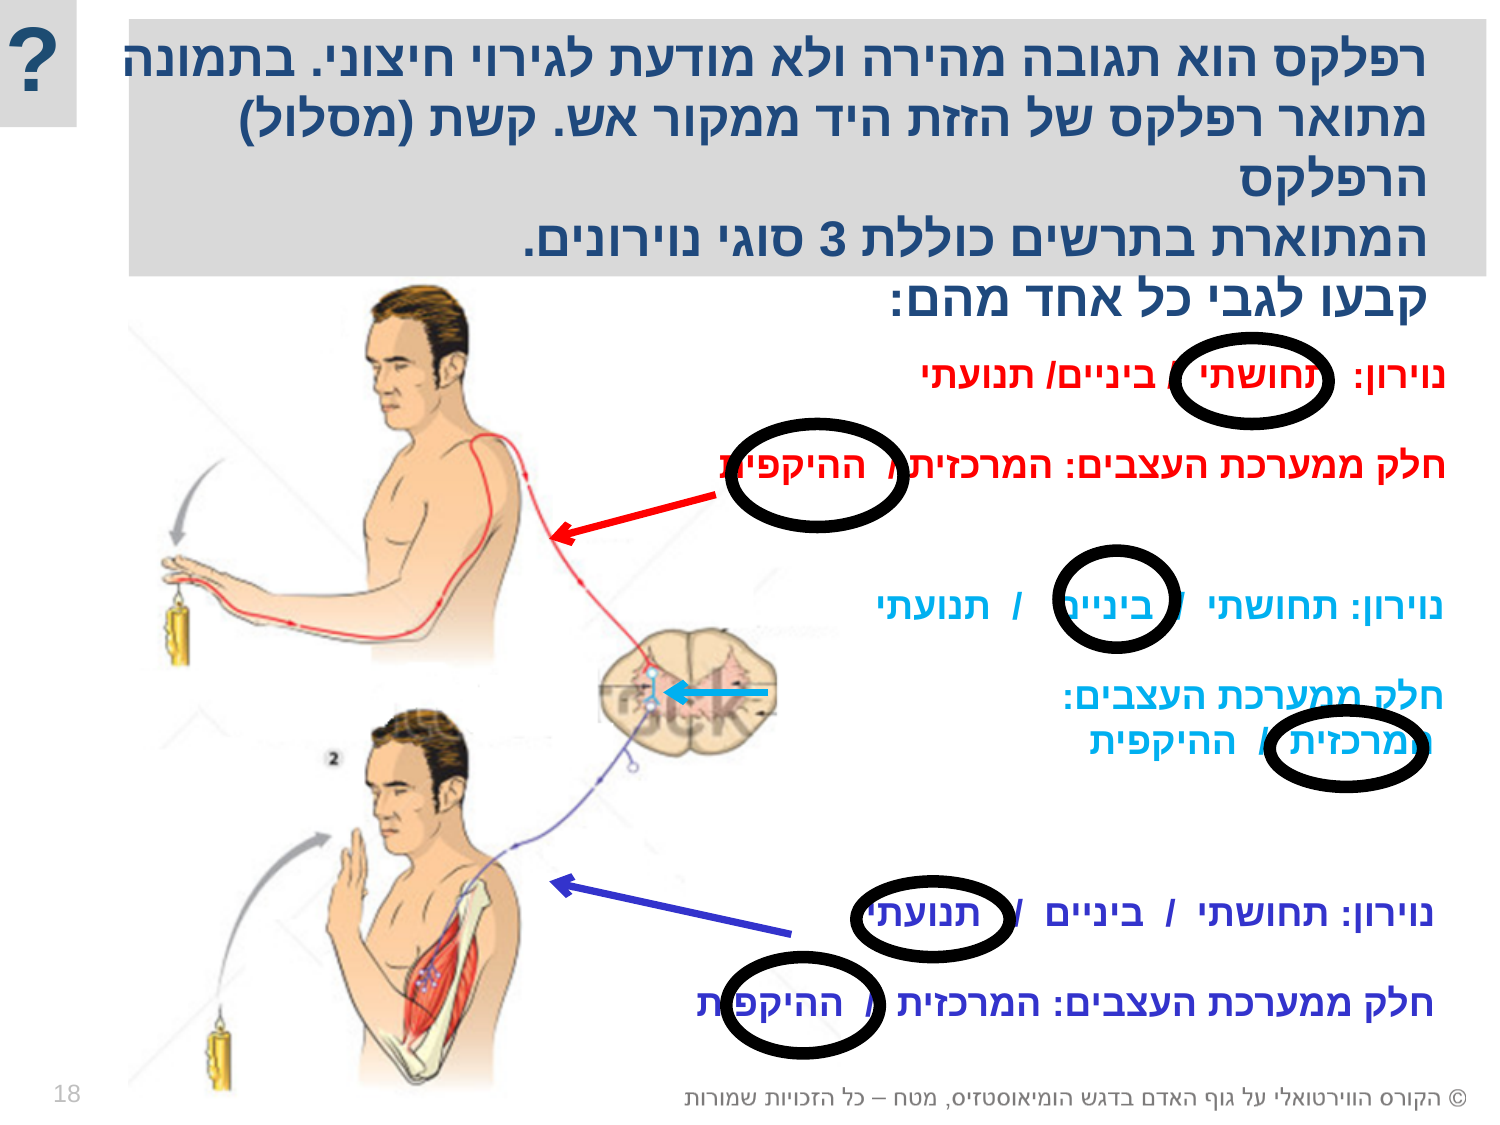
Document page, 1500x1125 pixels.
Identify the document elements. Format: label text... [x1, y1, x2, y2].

text_box נוירון: תחושתי / ביניים / תנועתי חלק ממערכת העצבים: המרכזית / ההיקפית [860, 574, 1461, 769]
text_box [854, 879, 1012, 960]
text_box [96, 18, 1487, 277]
text_box [1173, 335, 1331, 427]
text_box [1056, 548, 1178, 650]
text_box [548, 881, 792, 935]
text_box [548, 494, 717, 539]
text_box [1267, 708, 1426, 790]
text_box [0, 0, 77, 128]
text_box [846, 424, 906, 527]
slide_number 18 [38, 1069, 106, 1125]
picture [128, 277, 1467, 1125]
text_box נוירון: תחושתי / ביניים/ תנועתי חלק ממערכת העצבים: המרכזית / ההיקפית [846, 343, 1463, 493]
text_box נוירון: תחושתי / ביניים / תנועתי חלק ממערכת העצבים: המרכזית / ההיקפית [846, 881, 1451, 1032]
text_box [846, 963, 882, 1048]
